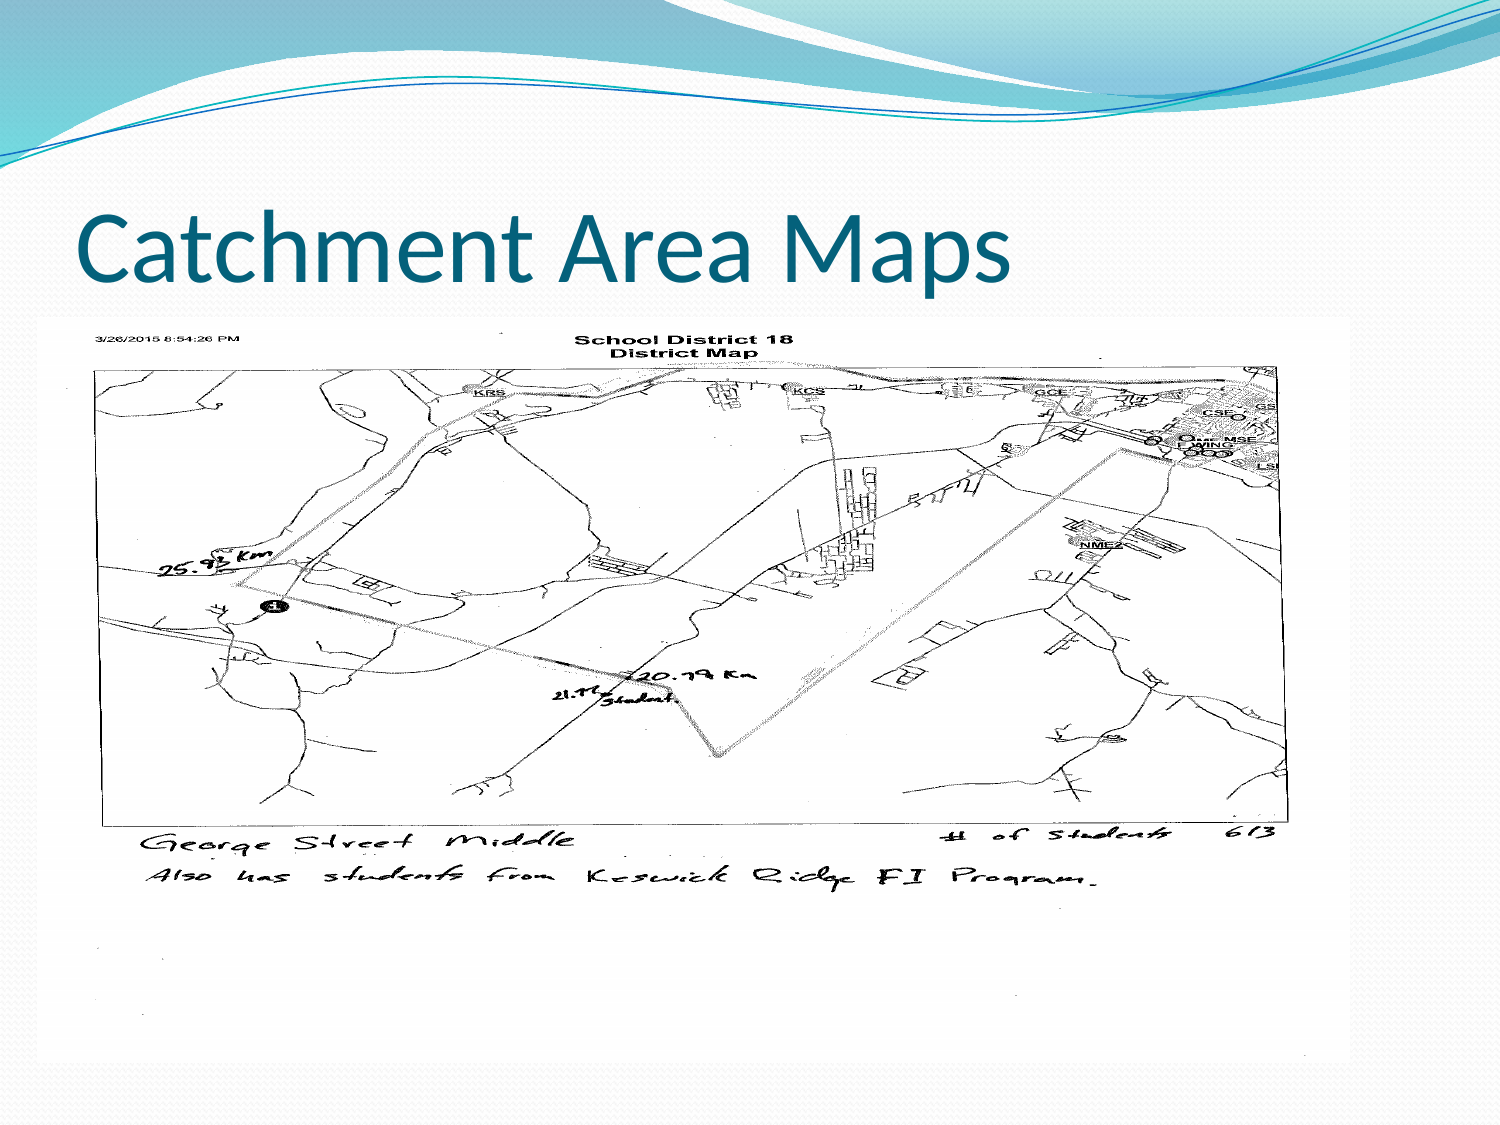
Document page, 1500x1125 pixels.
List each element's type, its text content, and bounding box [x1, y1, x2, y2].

title Catchment Area Maps [75, 115, 1425, 303]
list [37, 317, 1351, 1063]
